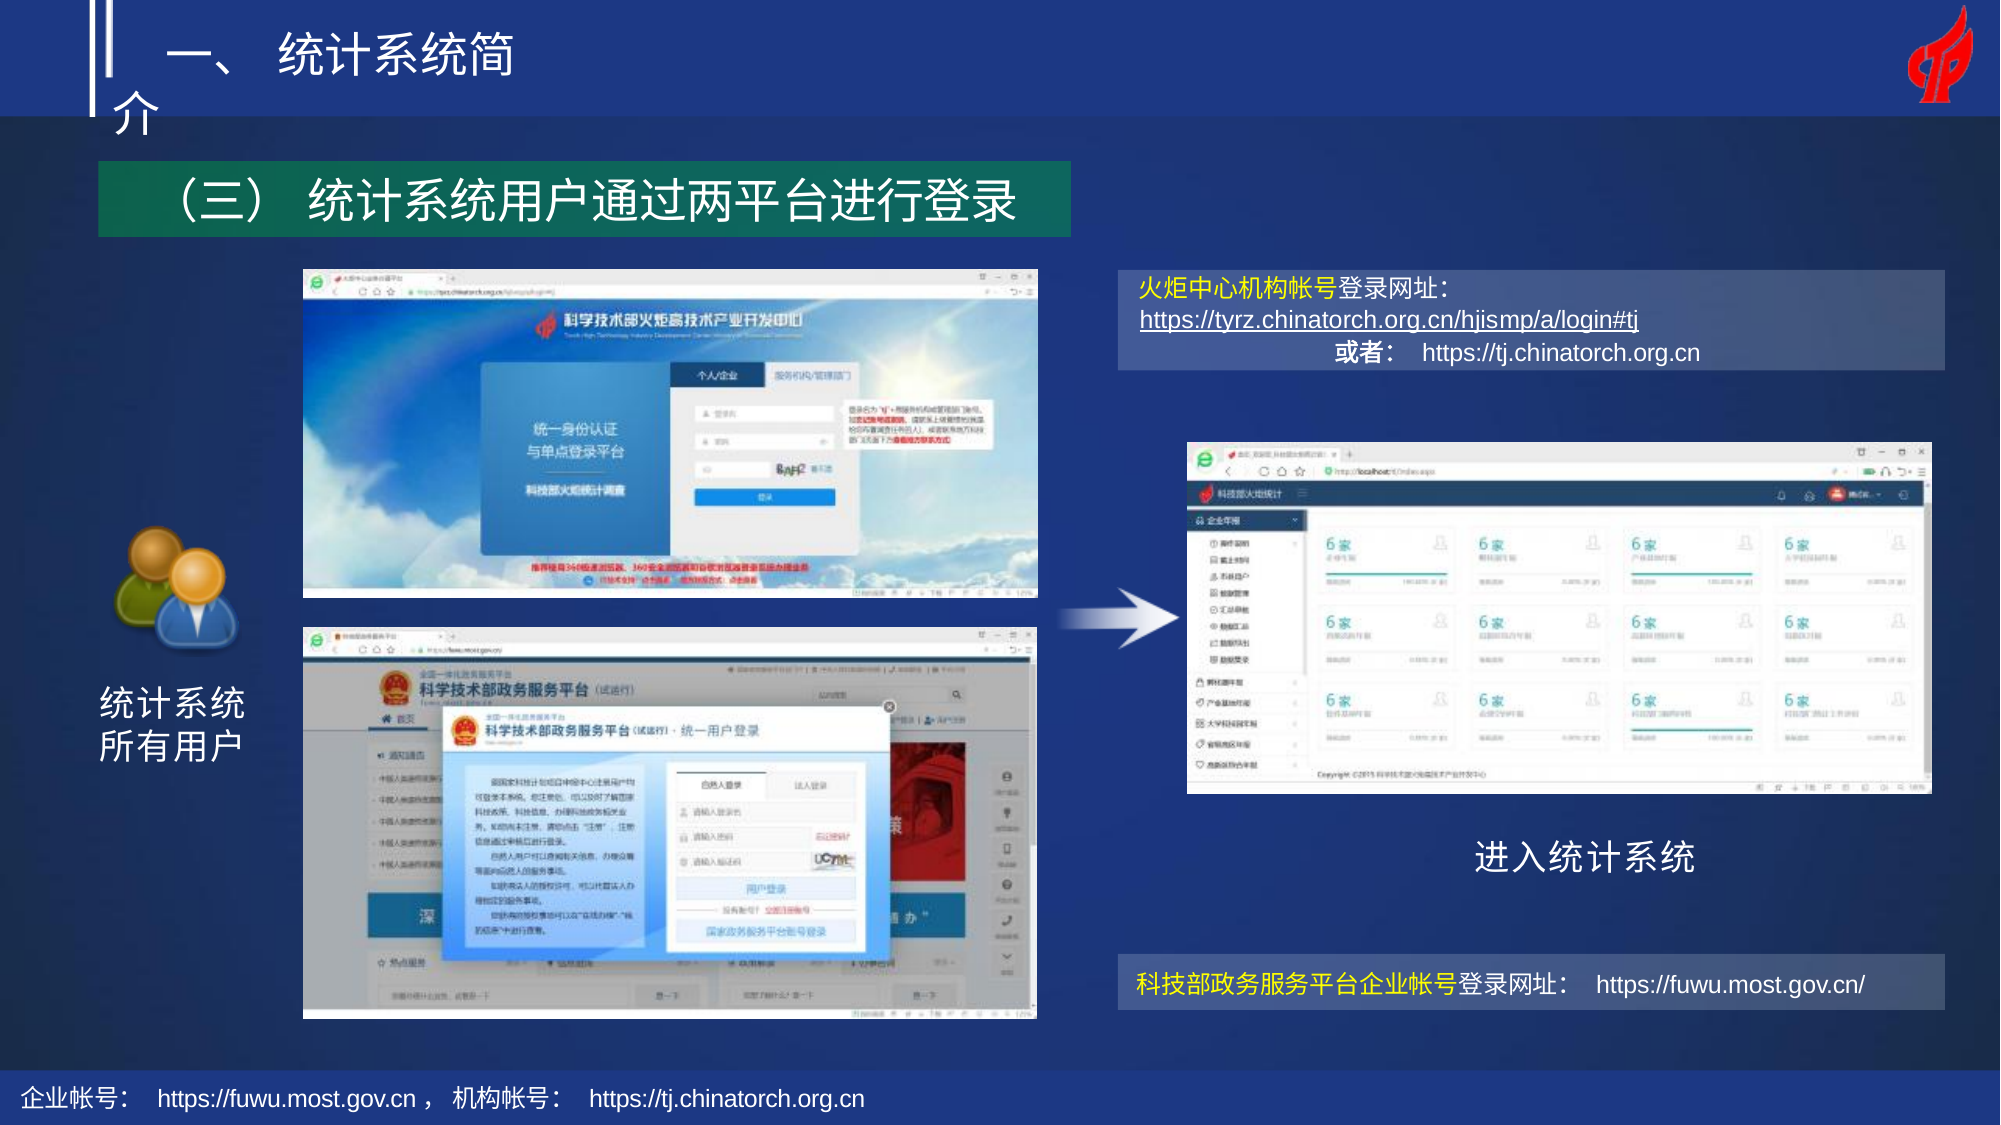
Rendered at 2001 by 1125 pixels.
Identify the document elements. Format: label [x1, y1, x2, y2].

text_box [0, 0, 2000, 117]
picture [0, 117, 2000, 1125]
